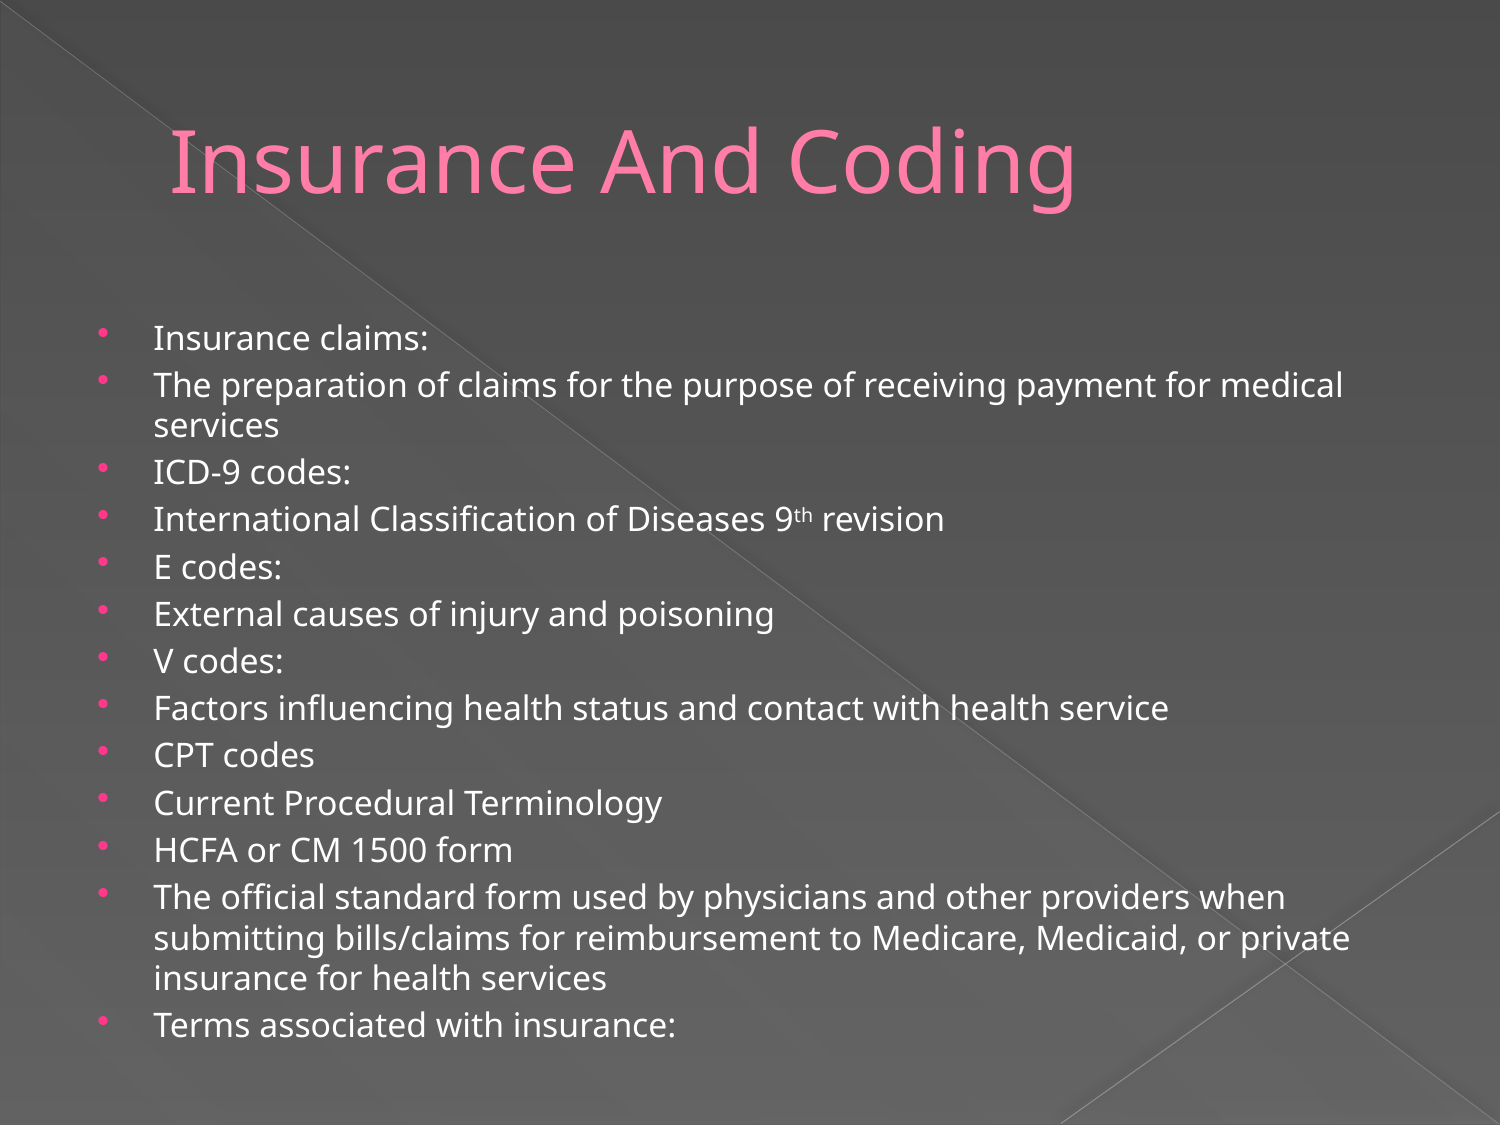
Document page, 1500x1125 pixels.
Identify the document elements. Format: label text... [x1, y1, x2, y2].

list Insurance claims: The preparation of claims for the purpose of receiving payment for medical services ICD-9 codes: International Classification of Diseases 9th revision E codes: External causes of injury and poisoning V codes: Factors influencing health status and contact with health service CPT codes Current Procedural Terminology HCFA or CM 1500 form The official standard form used by physicians and other providers when submitting bills/claims for reimbursement to Medicare, Medicaid, or private insurance for health services Terms associated with insurance: [75, 308, 1425, 1059]
title Insurance And Coding [75, 43, 1425, 274]
